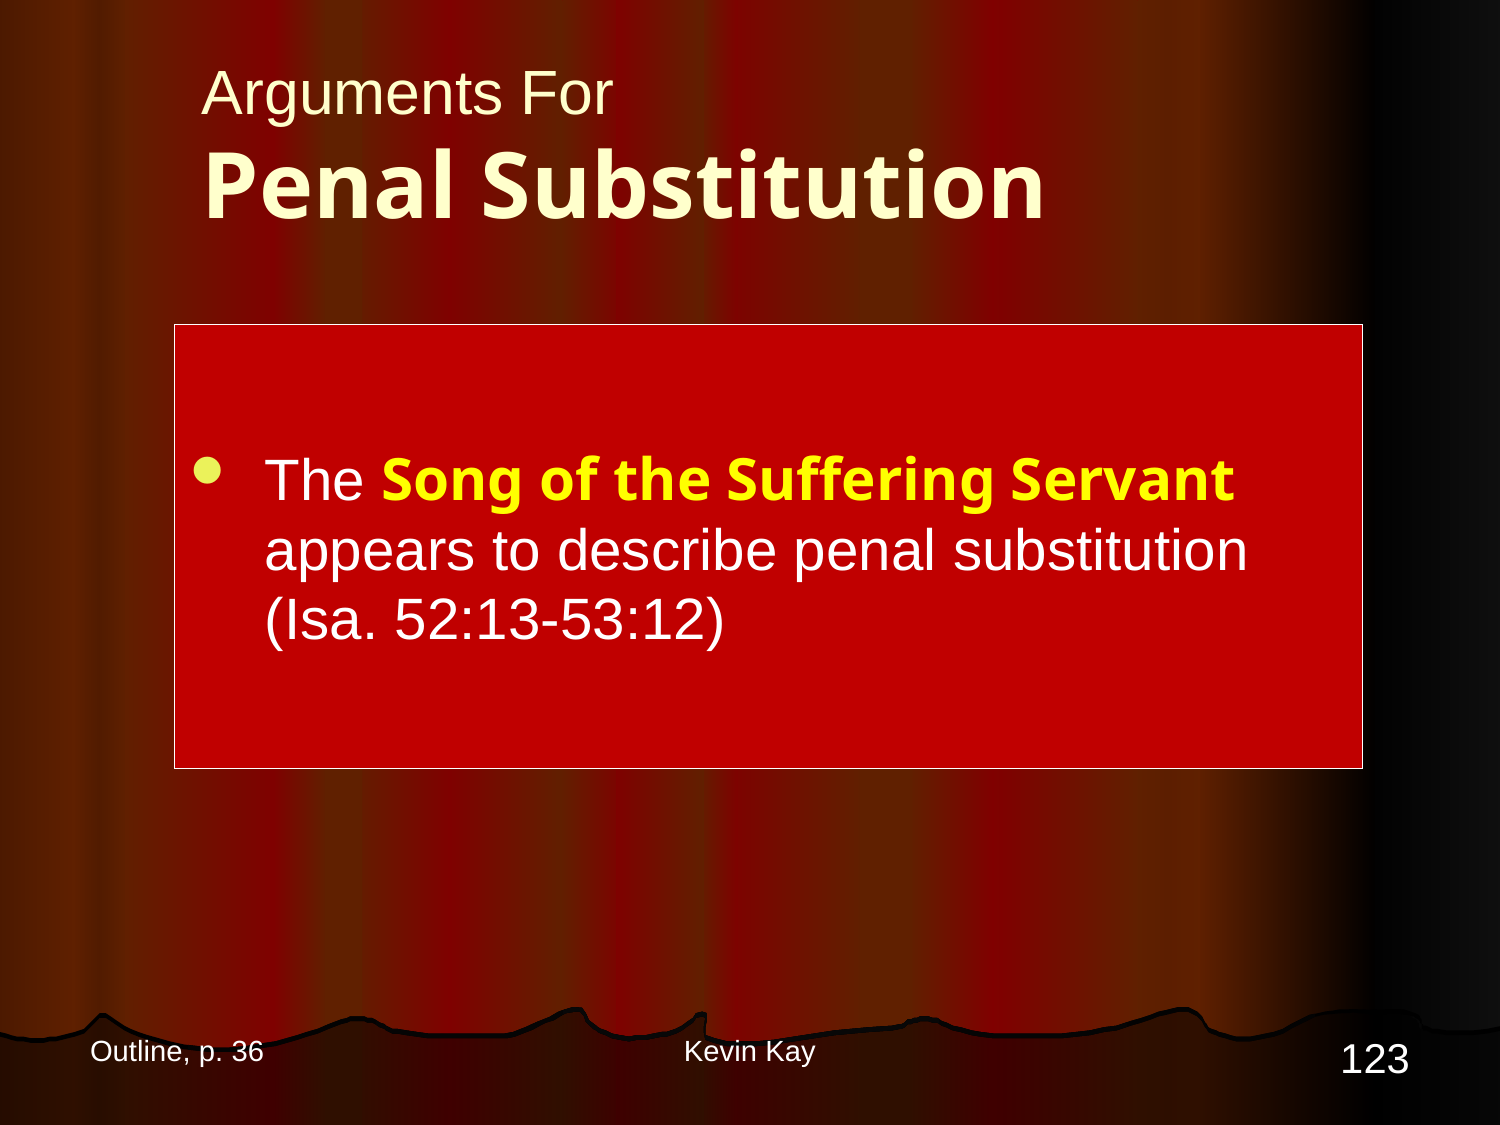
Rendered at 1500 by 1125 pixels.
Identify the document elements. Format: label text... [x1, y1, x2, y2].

slide_number 123 [1074, 1024, 1425, 1100]
list The Song of the Suffering Servant appears to describe penal substitution (Isa. 52:13-53:12) [174, 324, 1363, 769]
slide_number Outline, p. 36 [75, 1025, 425, 1100]
footer Kevin Kay [512, 1025, 988, 1100]
title Arguments For Penal Substitution [75, 45, 1175, 244]
